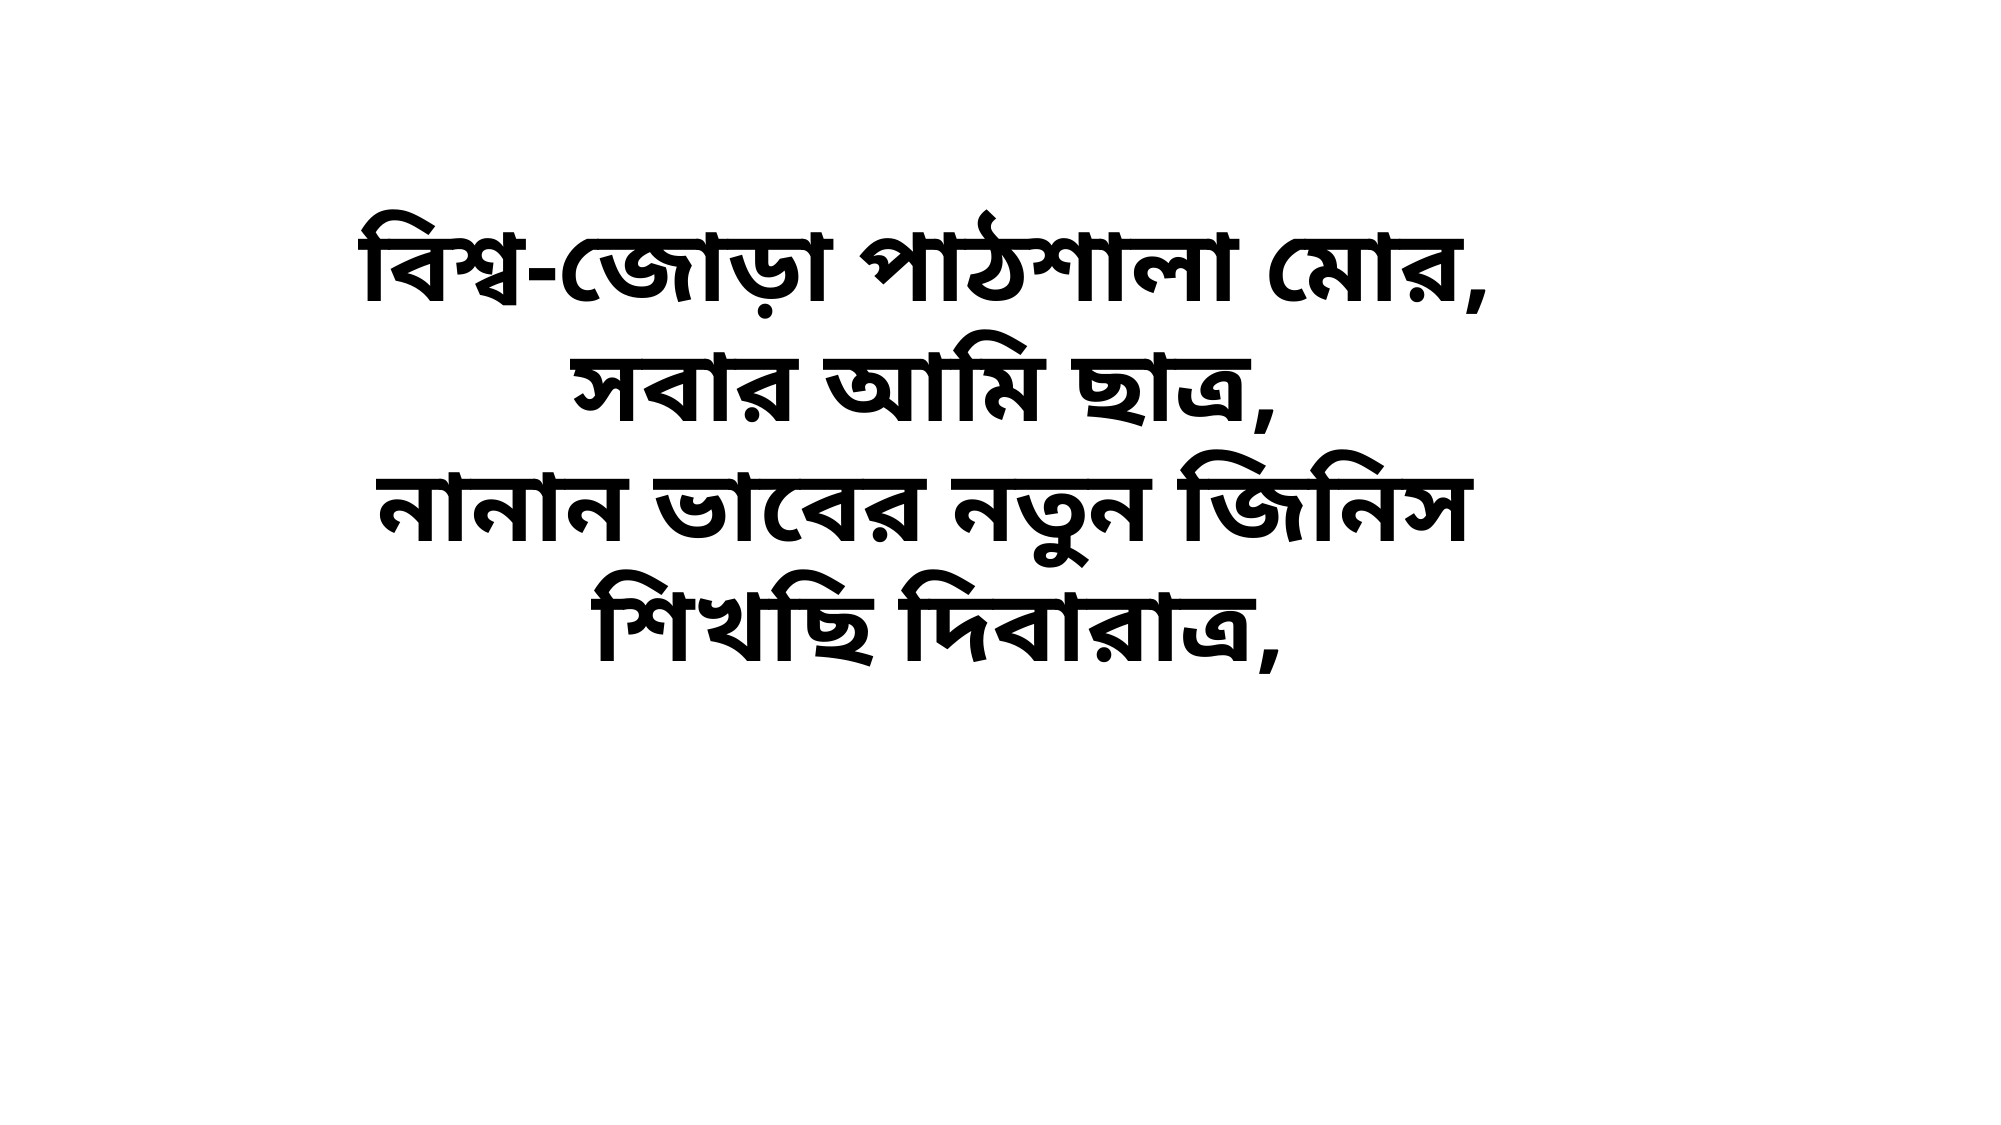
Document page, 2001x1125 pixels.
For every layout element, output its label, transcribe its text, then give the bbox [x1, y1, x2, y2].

text_box বিশ্ব-জোড়া পাঠশালা মোর, সবার আমি ছাত্র, নানান ভাবের নতুন জিনিস শিখছি দিবারাত্র, [255, 194, 1622, 689]
